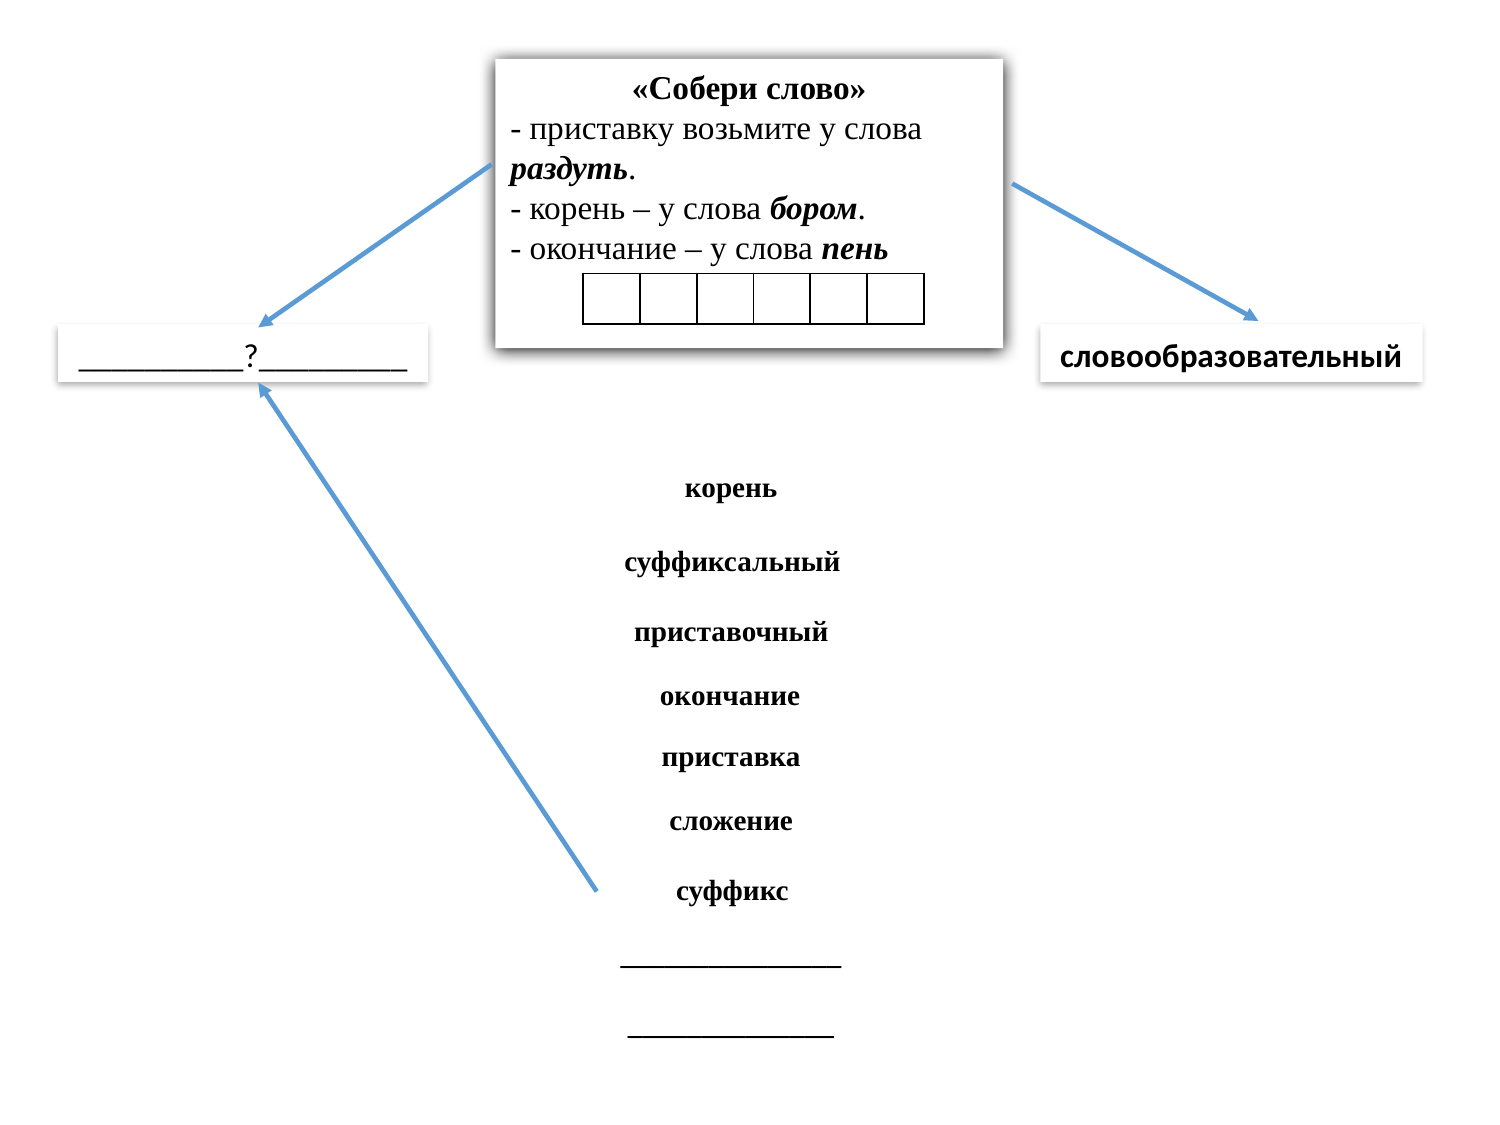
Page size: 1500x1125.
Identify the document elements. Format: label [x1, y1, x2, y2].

text_box [57, 58, 1423, 1055]
